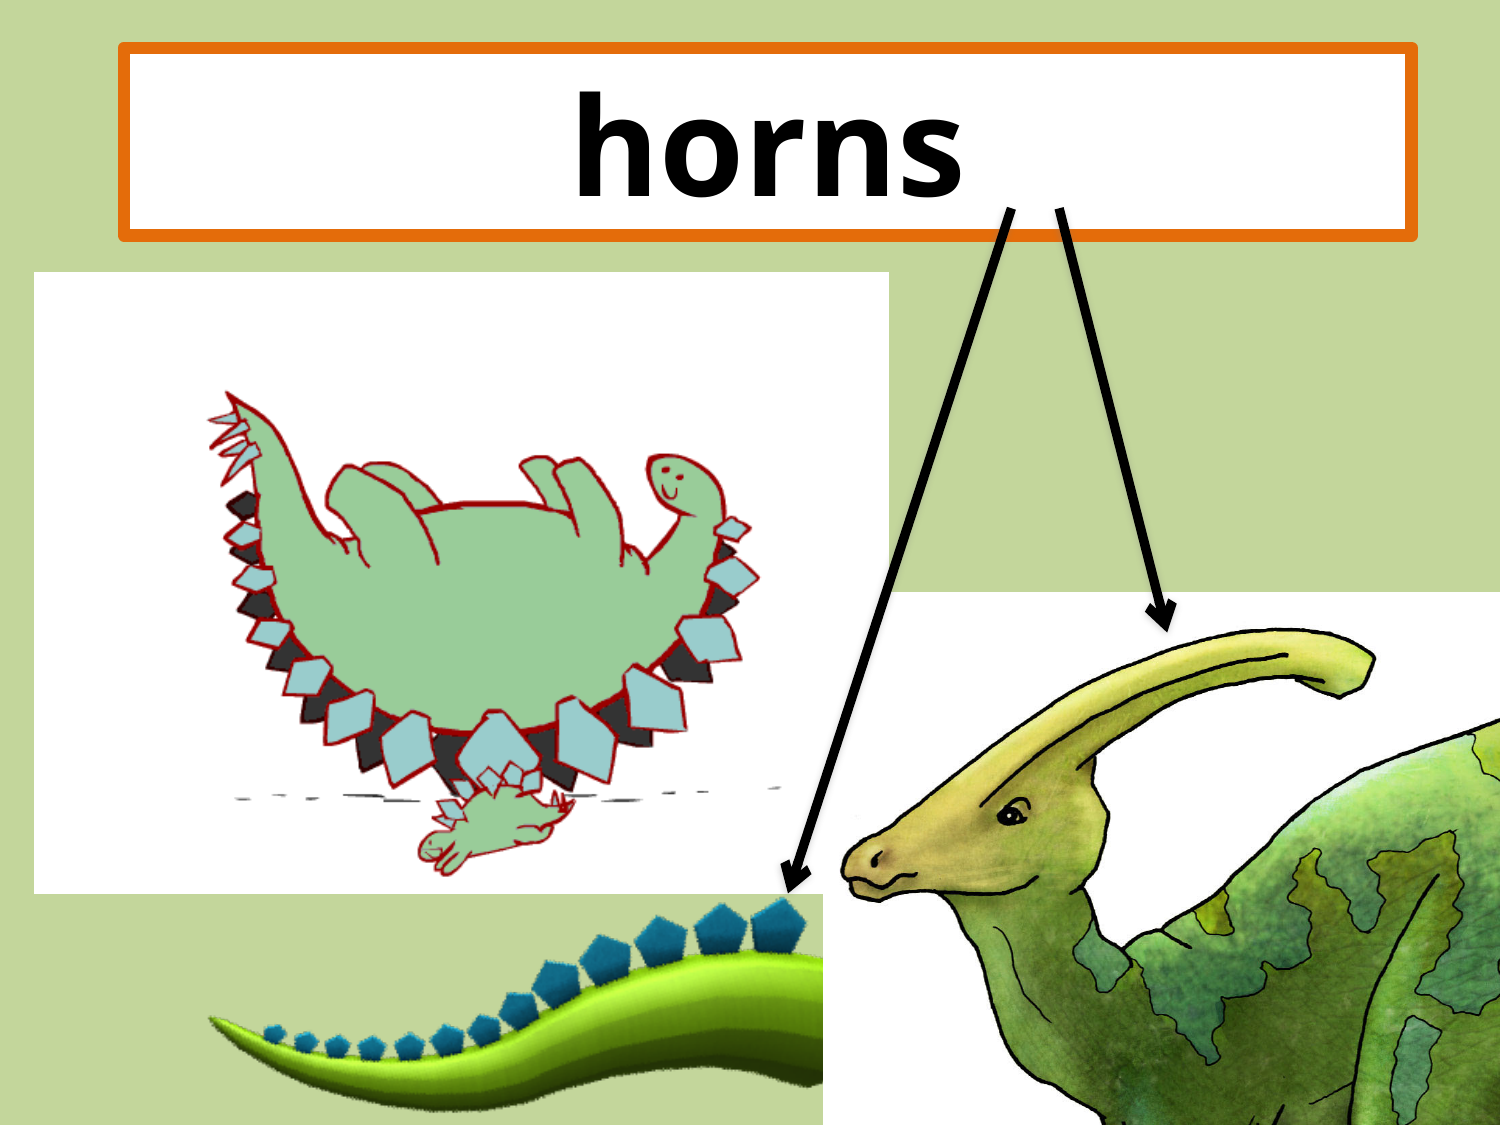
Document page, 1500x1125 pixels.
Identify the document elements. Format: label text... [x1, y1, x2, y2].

title horns [123, 47, 1412, 236]
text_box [787, 208, 1012, 894]
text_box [1058, 208, 1168, 633]
picture [34, 272, 1500, 1125]
